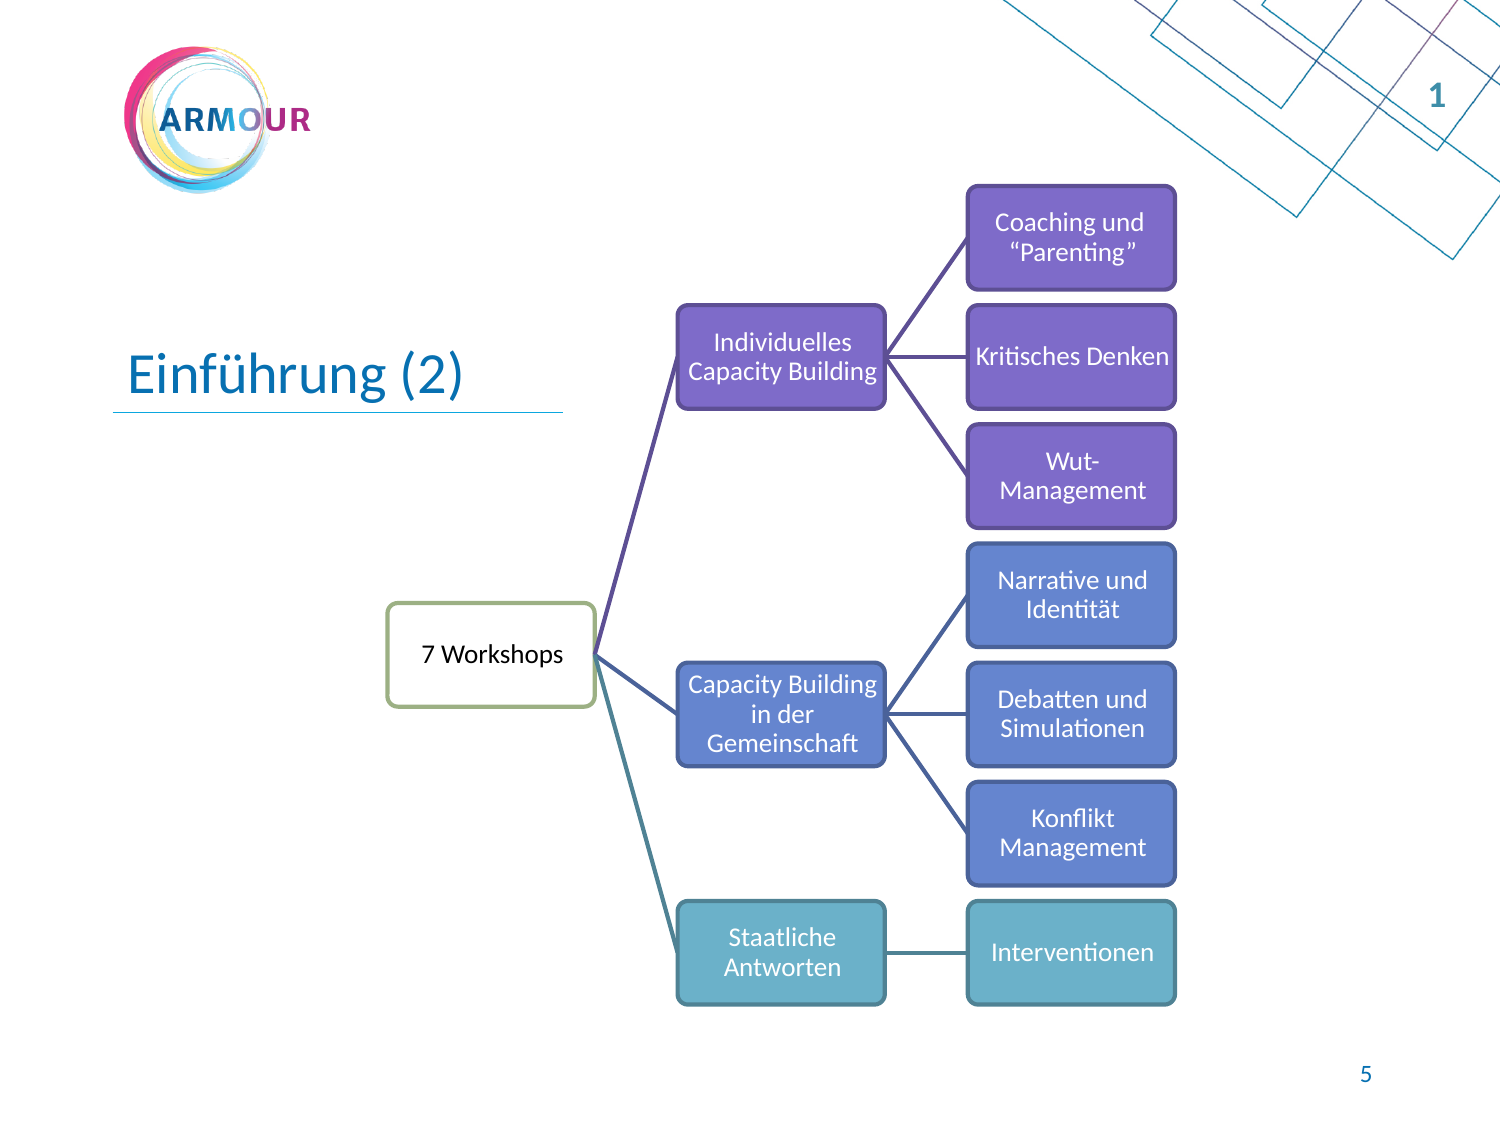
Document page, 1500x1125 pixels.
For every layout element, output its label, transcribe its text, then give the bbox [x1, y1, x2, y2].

picture [112, 39, 323, 200]
text_box 1 [1412, 62, 1462, 123]
title Einführung (2) [112, 237, 244, 413]
slide_number 4 [1074, 1042, 1388, 1103]
picture [912, 0, 1500, 316]
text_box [249, 185, 1313, 1006]
